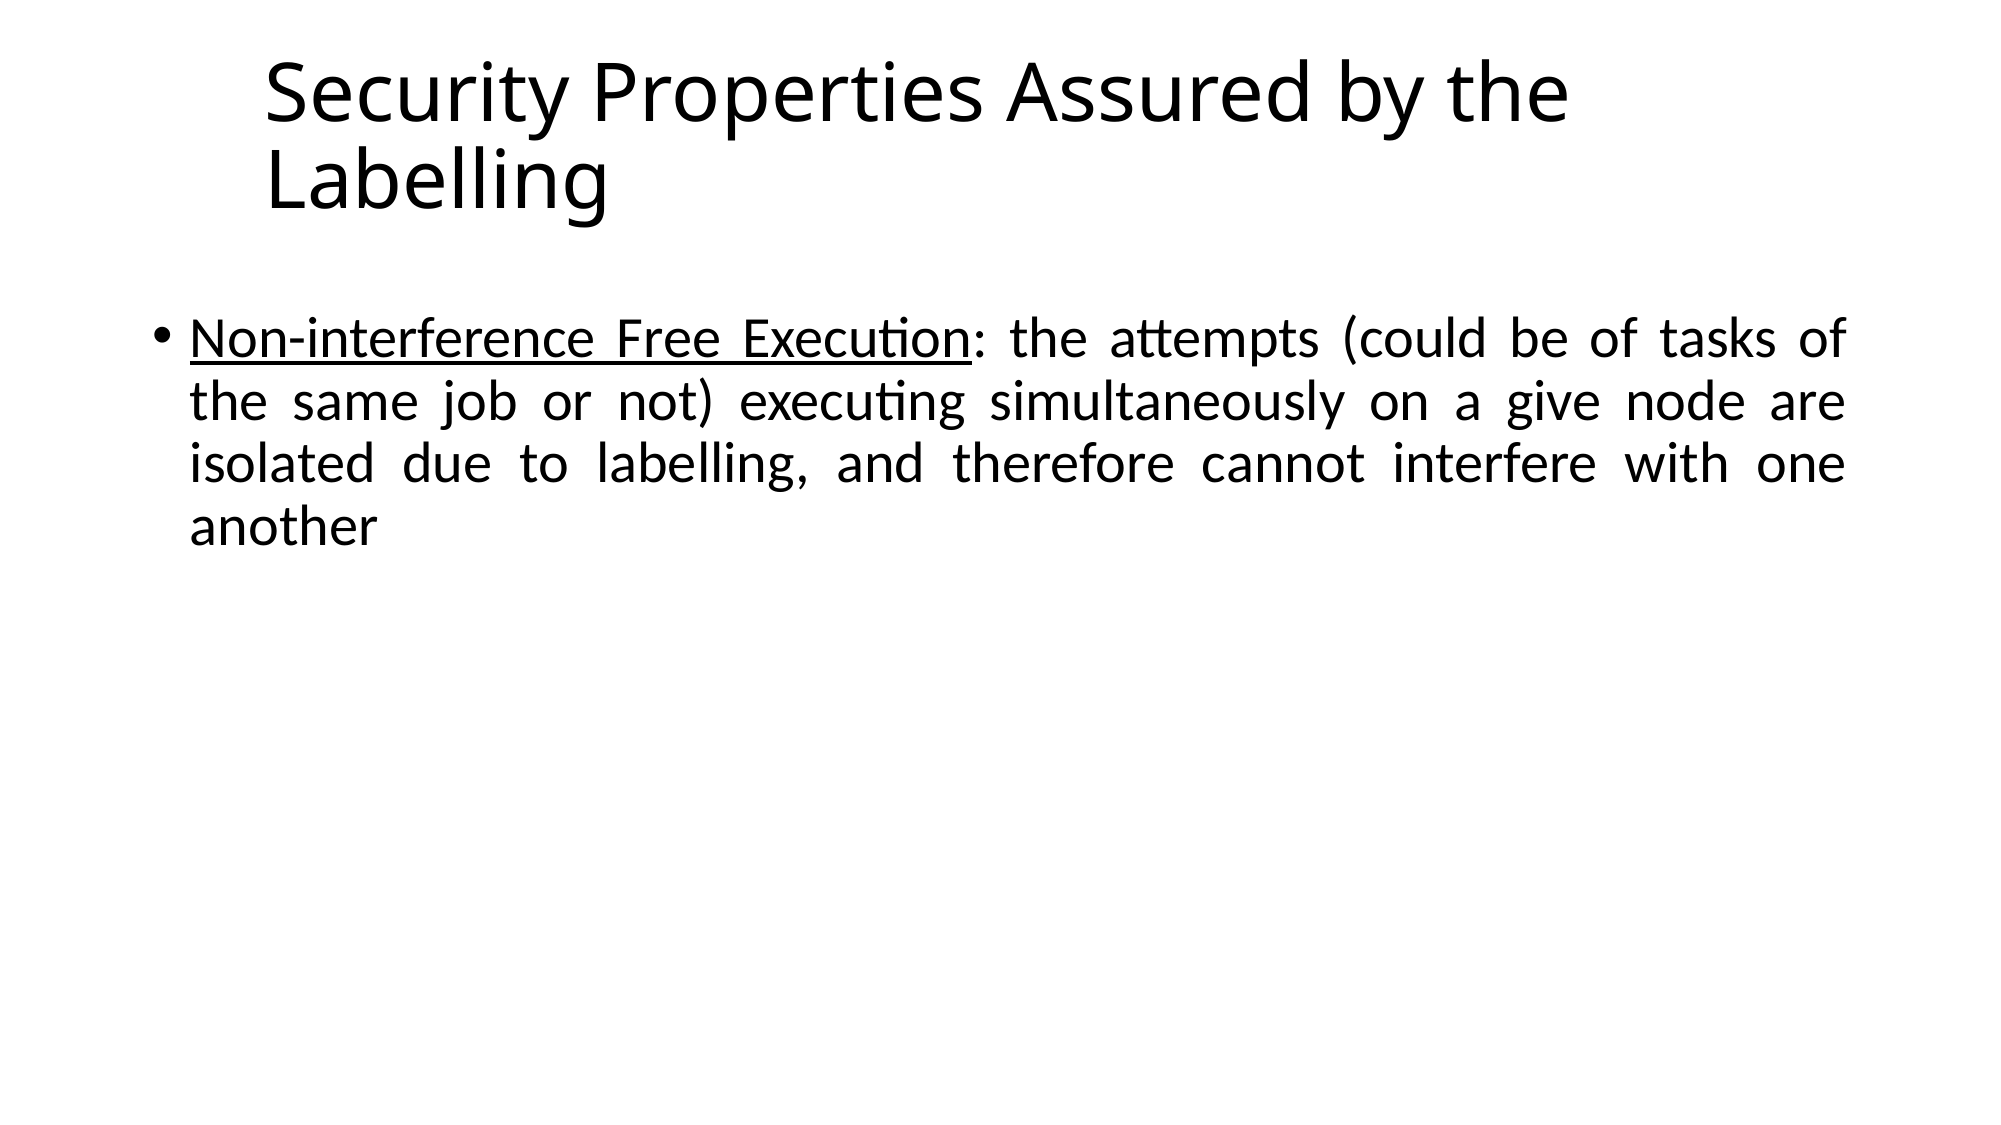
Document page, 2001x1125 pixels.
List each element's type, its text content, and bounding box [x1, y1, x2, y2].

title Security Properties Assured by the Labelling [249, 45, 1750, 233]
list Non-interference Free Execution: the attempts (could be of tasks of the same job or not) executing simultaneously on a give node are isolated due to labelling, and therefore cannot interfere with one another [137, 299, 1863, 1014]
